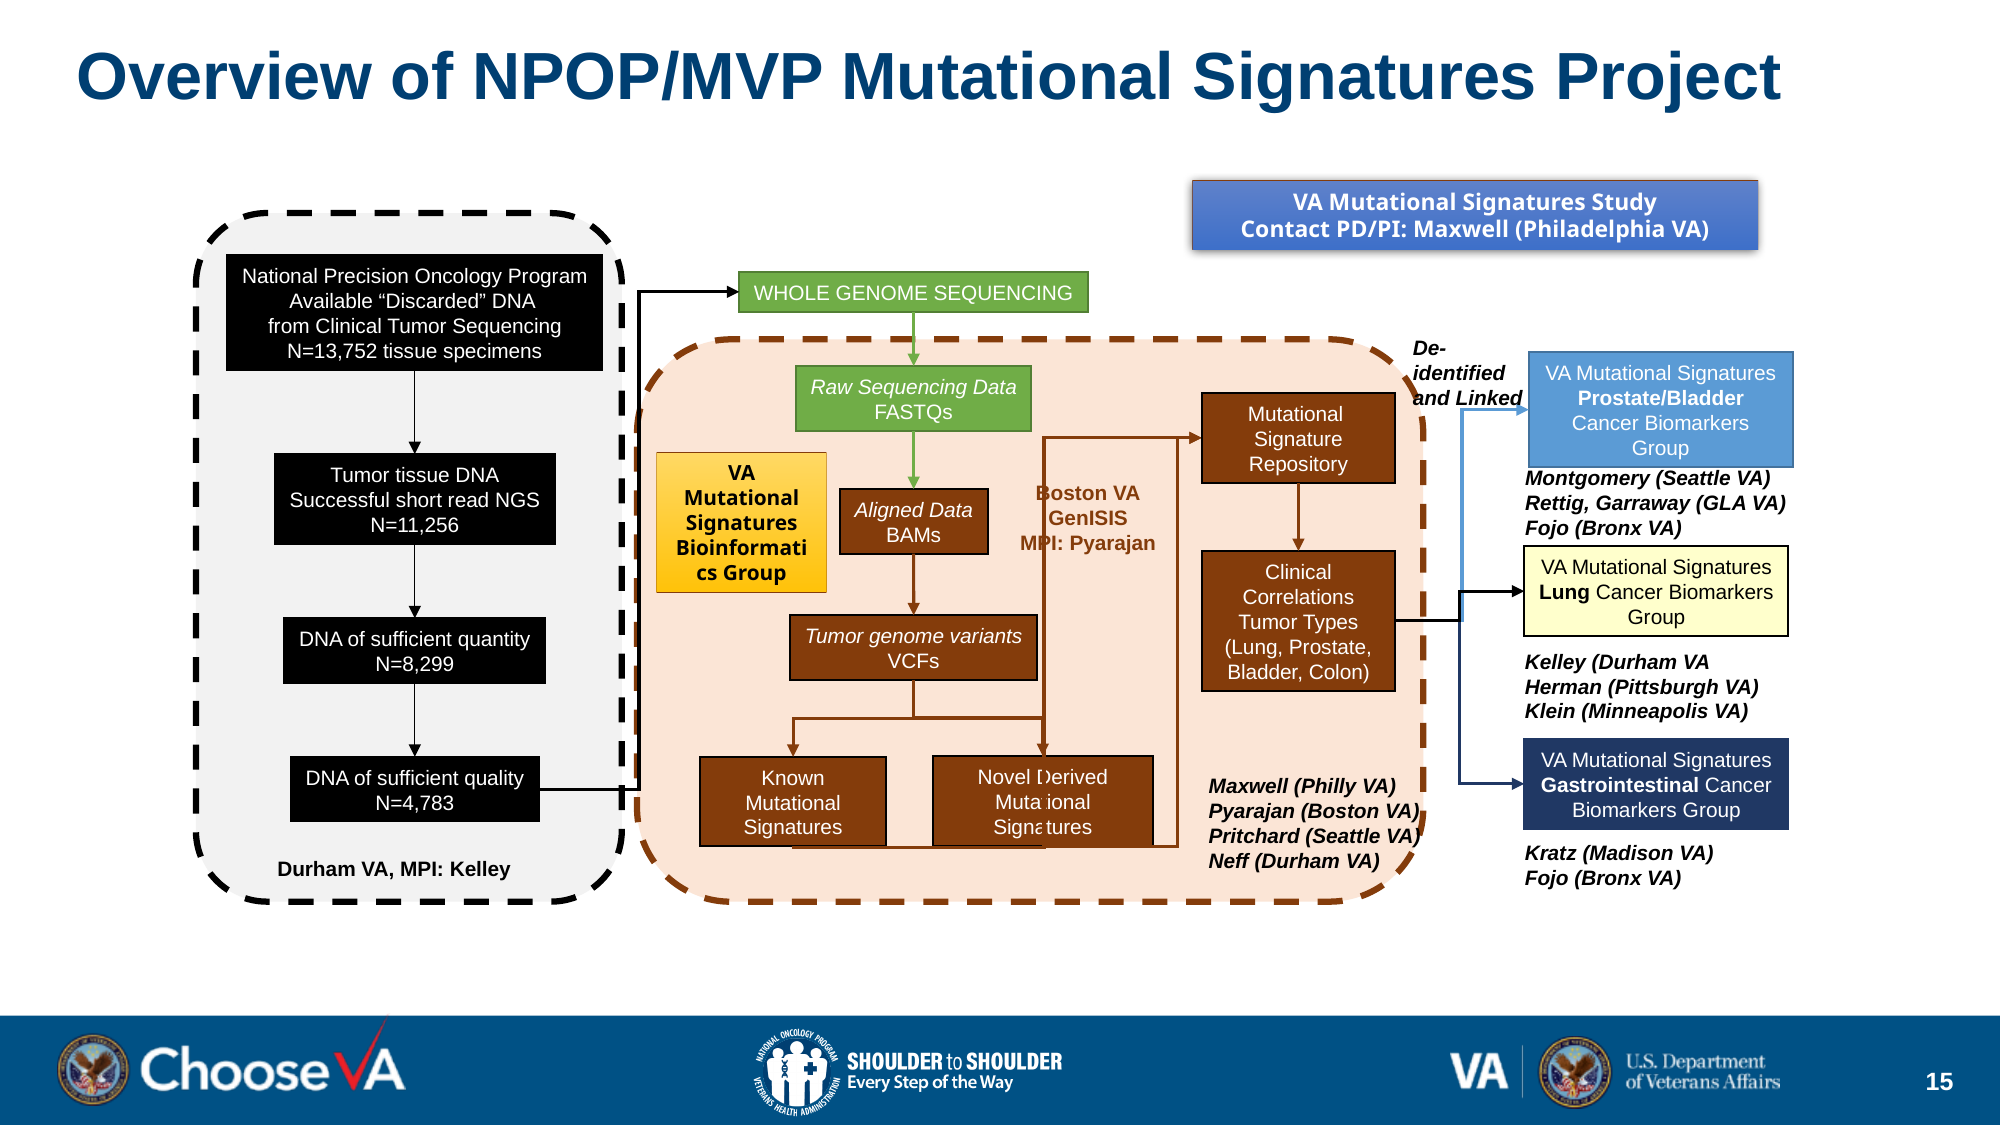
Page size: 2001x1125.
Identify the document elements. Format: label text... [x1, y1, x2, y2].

picture [751, 1027, 1067, 1118]
picture [57, 1013, 406, 1106]
picture [1450, 1036, 1780, 1109]
title Overview of NPOP/MVP Mutational Signatures Project [61, 37, 1878, 119]
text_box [195, 180, 1804, 902]
